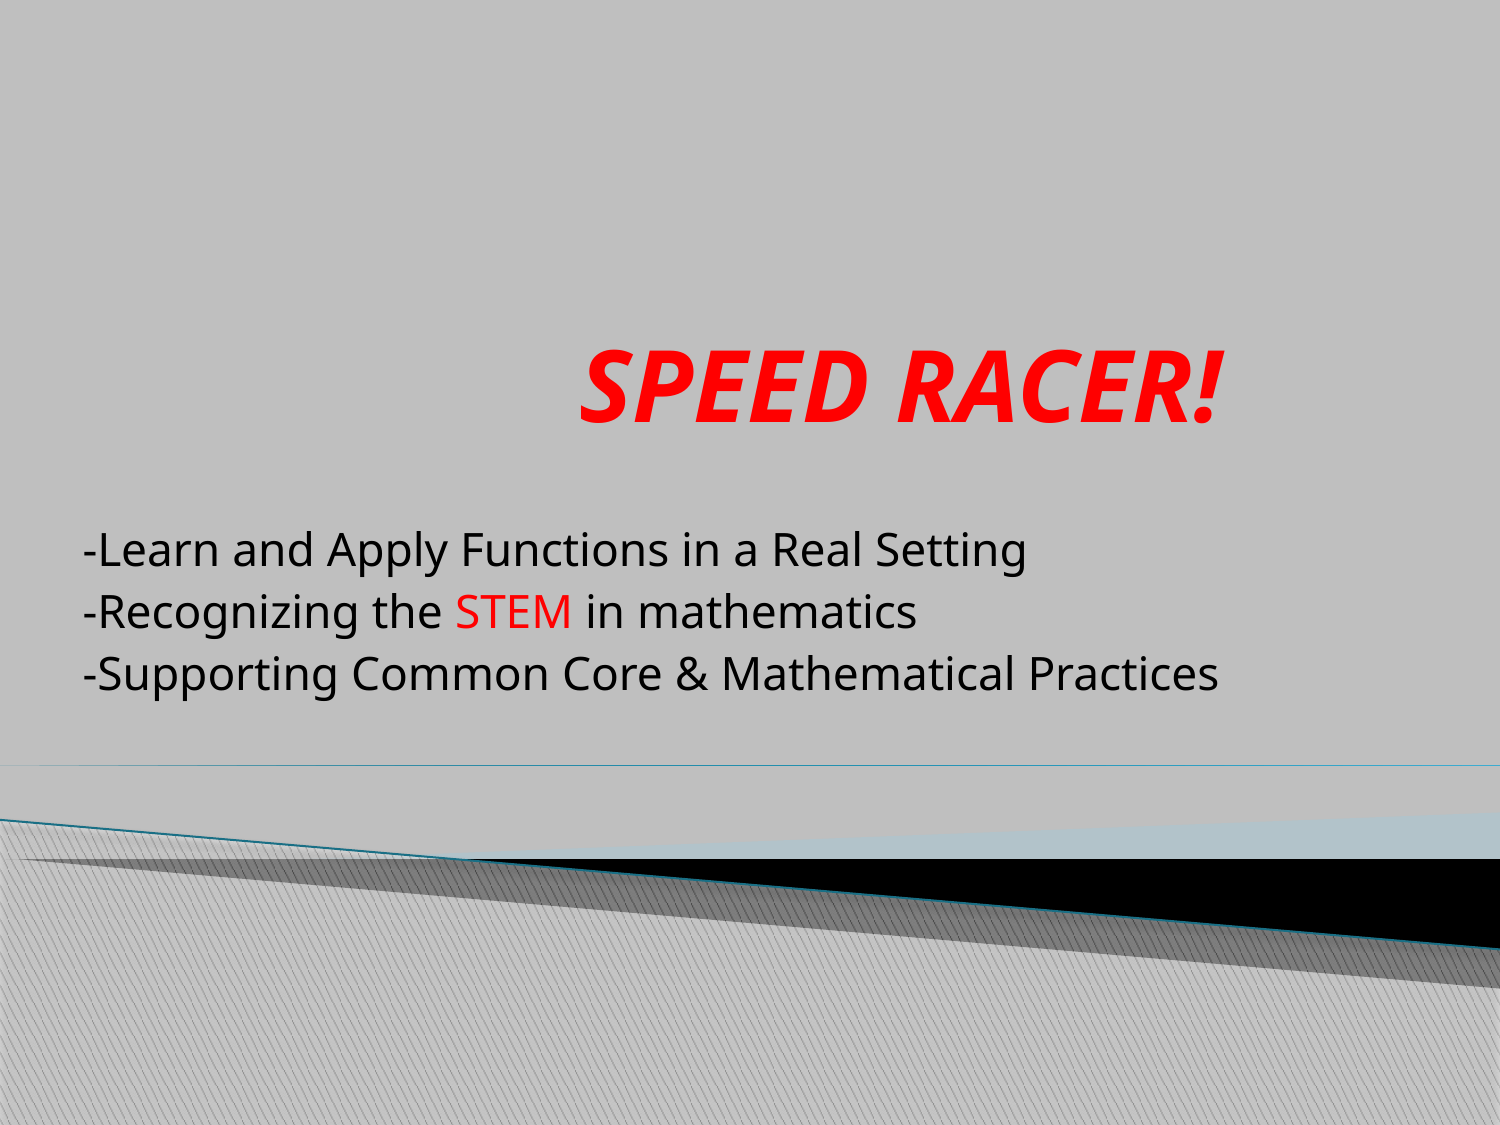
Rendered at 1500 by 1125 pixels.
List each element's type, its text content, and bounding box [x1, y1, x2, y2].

picture [5, 859, 1500, 989]
subtitle -Learn and Apply Functions in a Real Setting -Recognizing the STEM in mathematics -Supporting Common Core & Mathematical Practices [75, 512, 1475, 710]
title SPEED RACER! [99, 187, 1238, 450]
